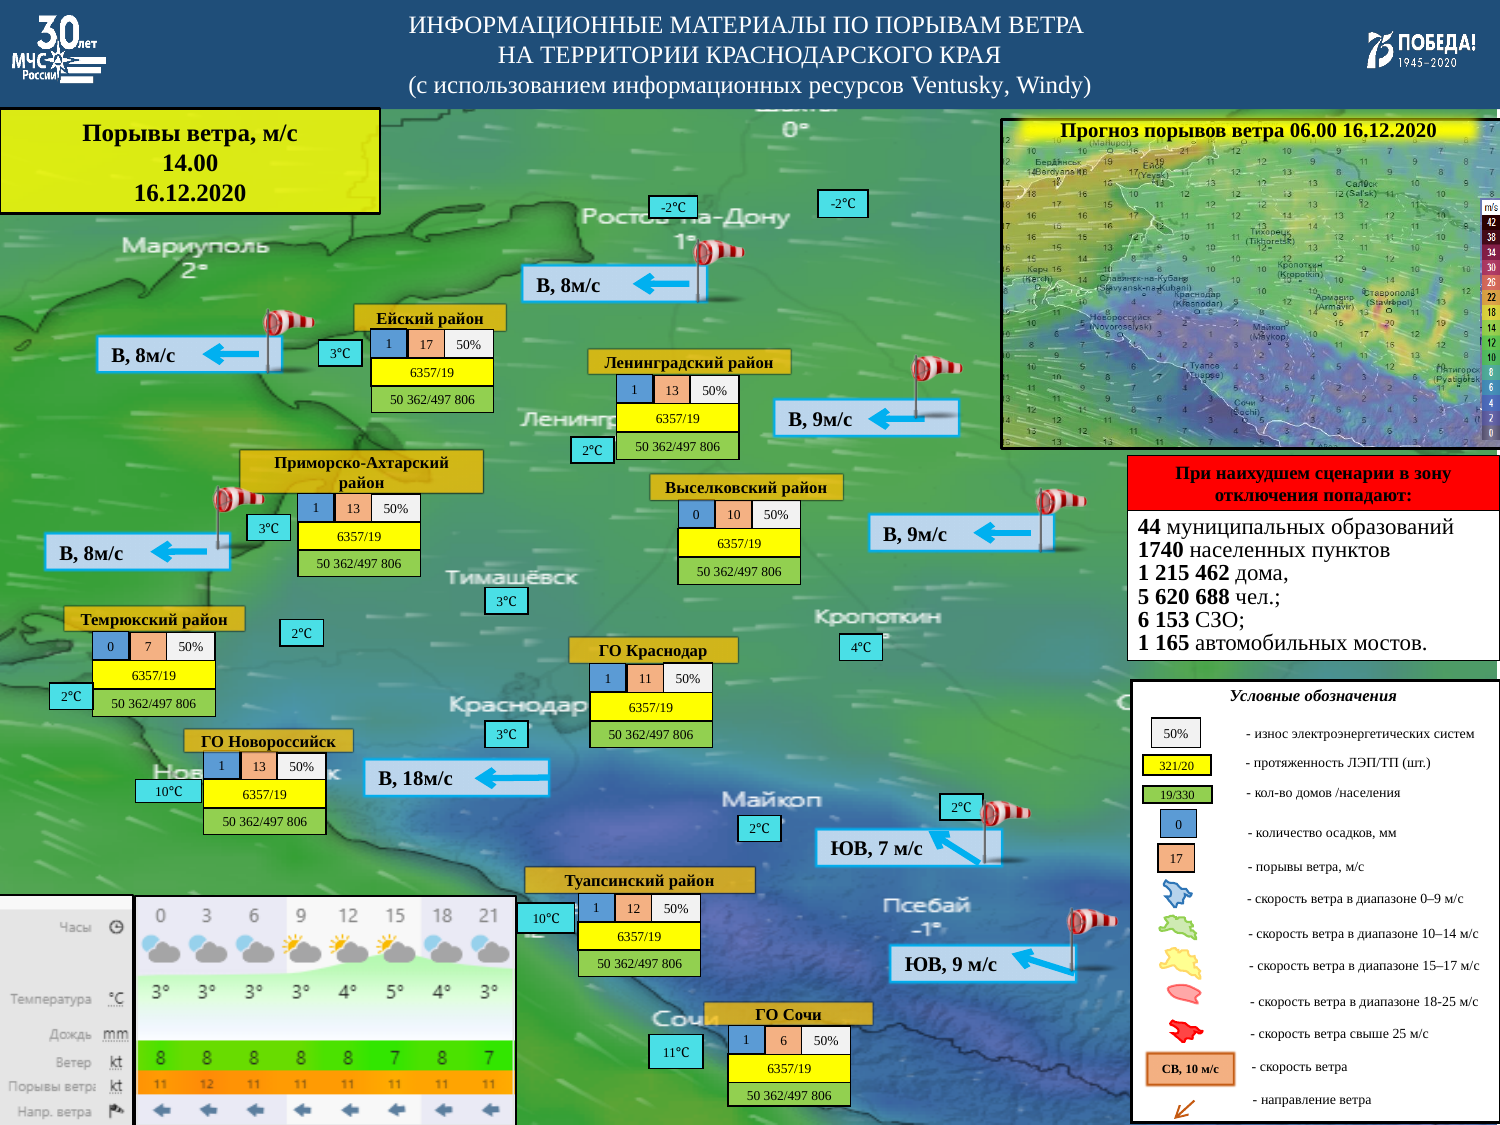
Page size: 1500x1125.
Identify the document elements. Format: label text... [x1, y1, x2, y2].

picture [12, 15, 106, 90]
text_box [44, 532, 231, 571]
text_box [521, 264, 682, 303]
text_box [773, 398, 960, 437]
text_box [889, 944, 1077, 983]
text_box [815, 828, 969, 867]
picture [1355, 16, 1486, 83]
picture [0, 105, 1500, 1125]
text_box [868, 513, 1025, 552]
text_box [1127, 455, 1500, 661]
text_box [96, 335, 252, 373]
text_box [363, 758, 550, 797]
text_box ИНФОРМАЦИОННЫЕ МАТЕРИАЛЫ ПО ПОРЫВАМ ВЕТРА НА ТЕРРИТОРИИ КРАСНОДАРСКОГО КРАЯ (с использованием информационных ресурсов Ventusky, Windy) [0, 0, 1500, 110]
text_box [1131, 674, 1500, 1123]
